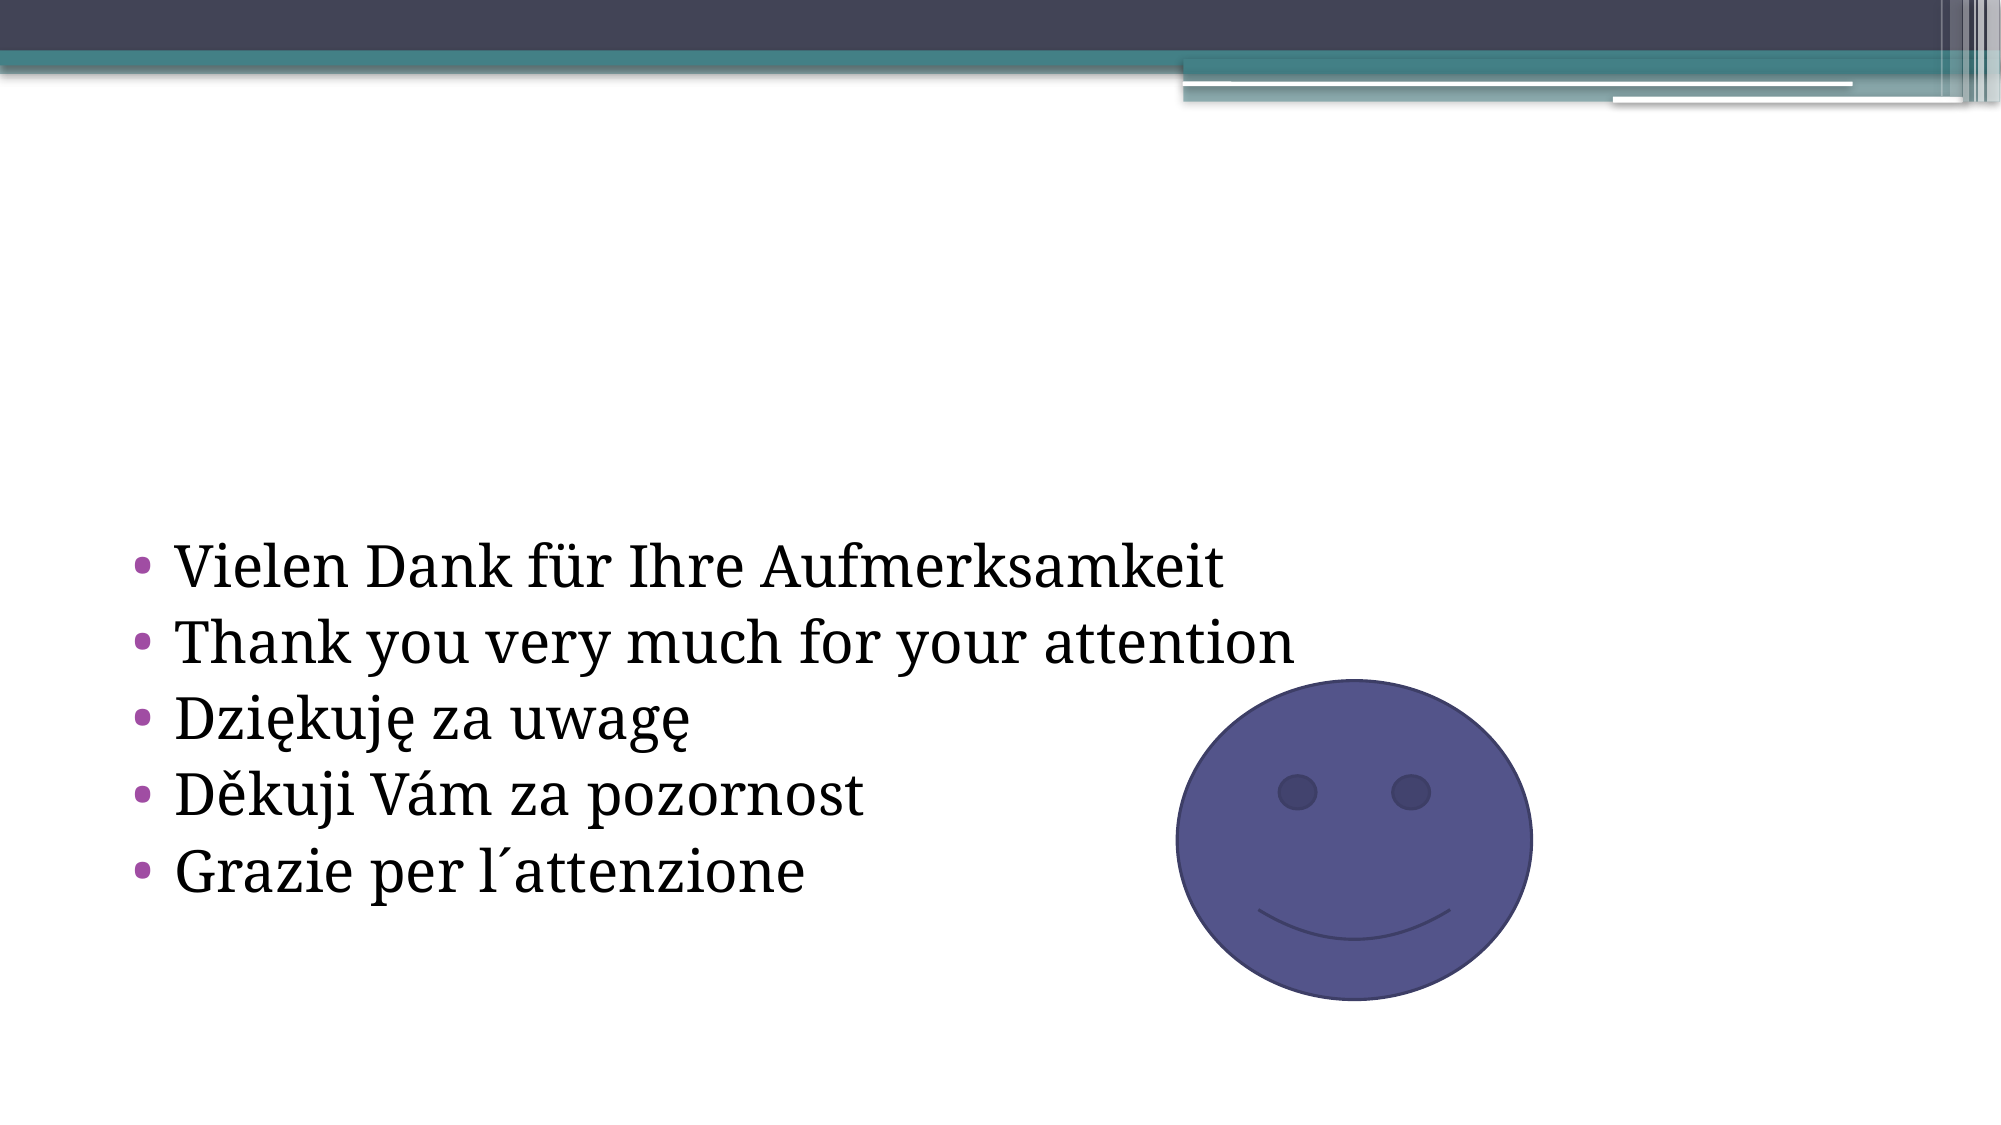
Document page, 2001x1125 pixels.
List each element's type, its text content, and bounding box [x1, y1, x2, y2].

list Vielen Dank für Ihre Aufmerksamkeit Thank you very much for your attention Dziękuję za uwagę Děkuji Vám za pozornost Grazie per l´attenzione [99, 368, 1900, 1079]
text_box [1175, 679, 1534, 1002]
